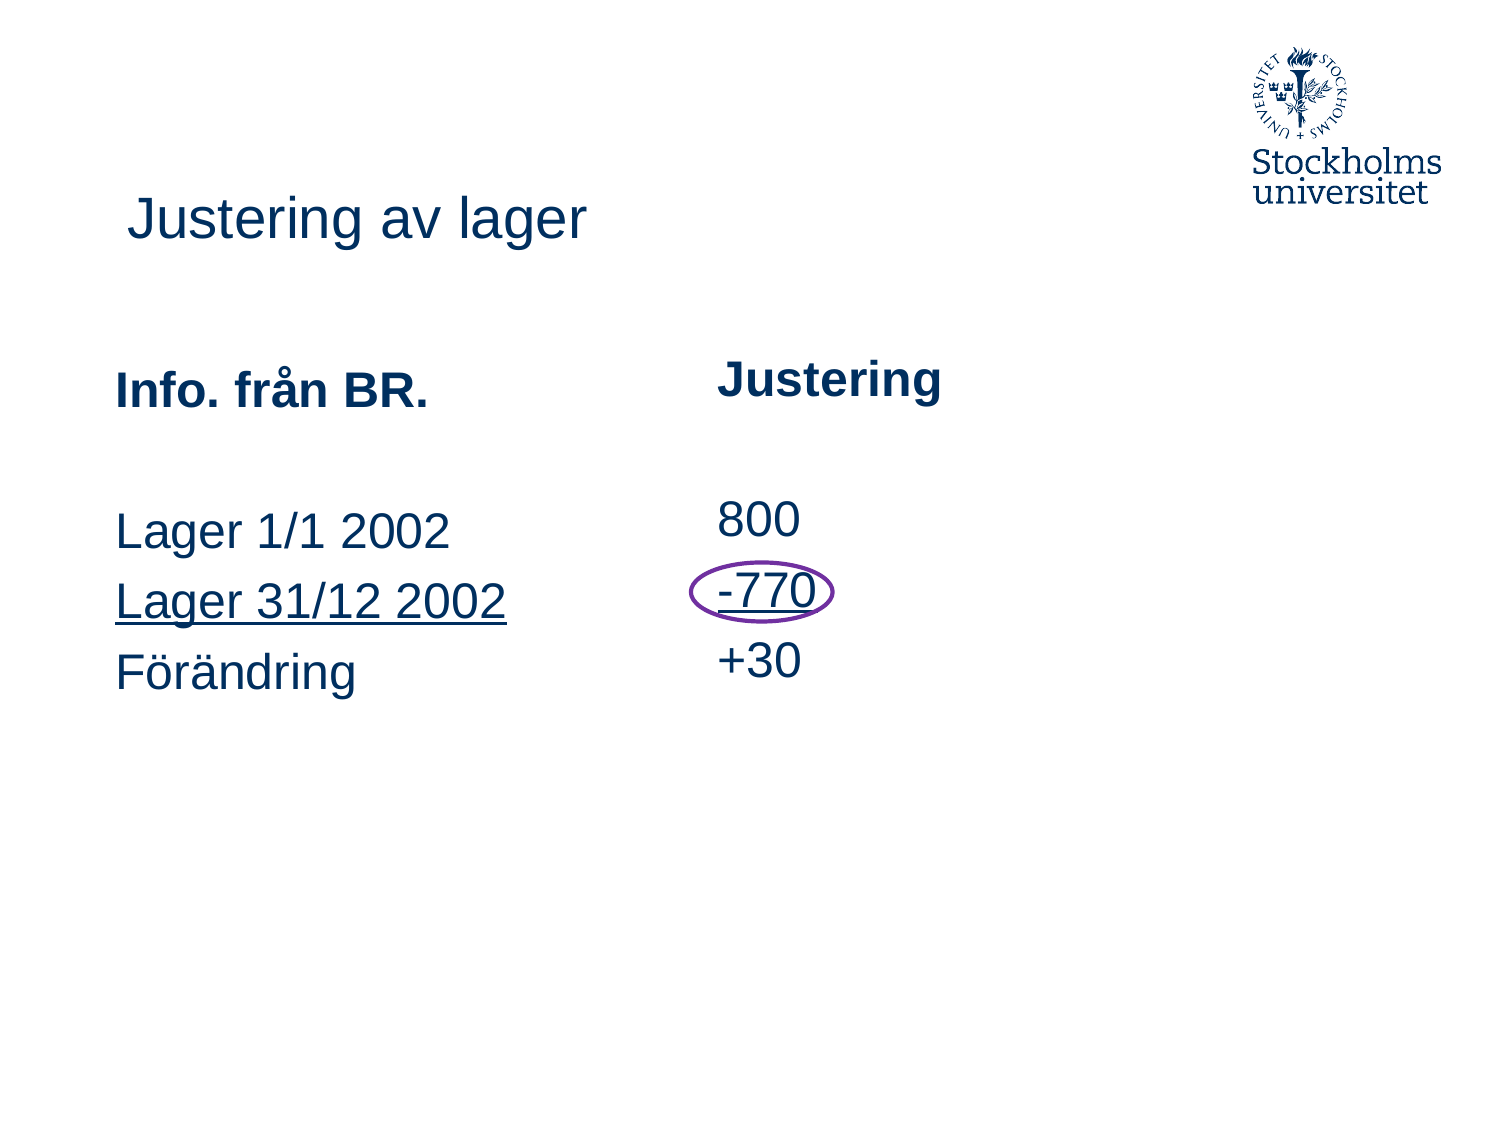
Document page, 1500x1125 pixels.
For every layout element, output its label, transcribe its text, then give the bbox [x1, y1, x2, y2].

list Justering 800 -770 +30 [702, 338, 1252, 866]
title Justering av lager [112, 172, 1236, 304]
picture [1253, 47, 1441, 204]
text_box [688, 560, 835, 624]
list Info. från BR. Lager 1/1 2002 Lager 31/12 2002 Förändring [100, 349, 650, 878]
